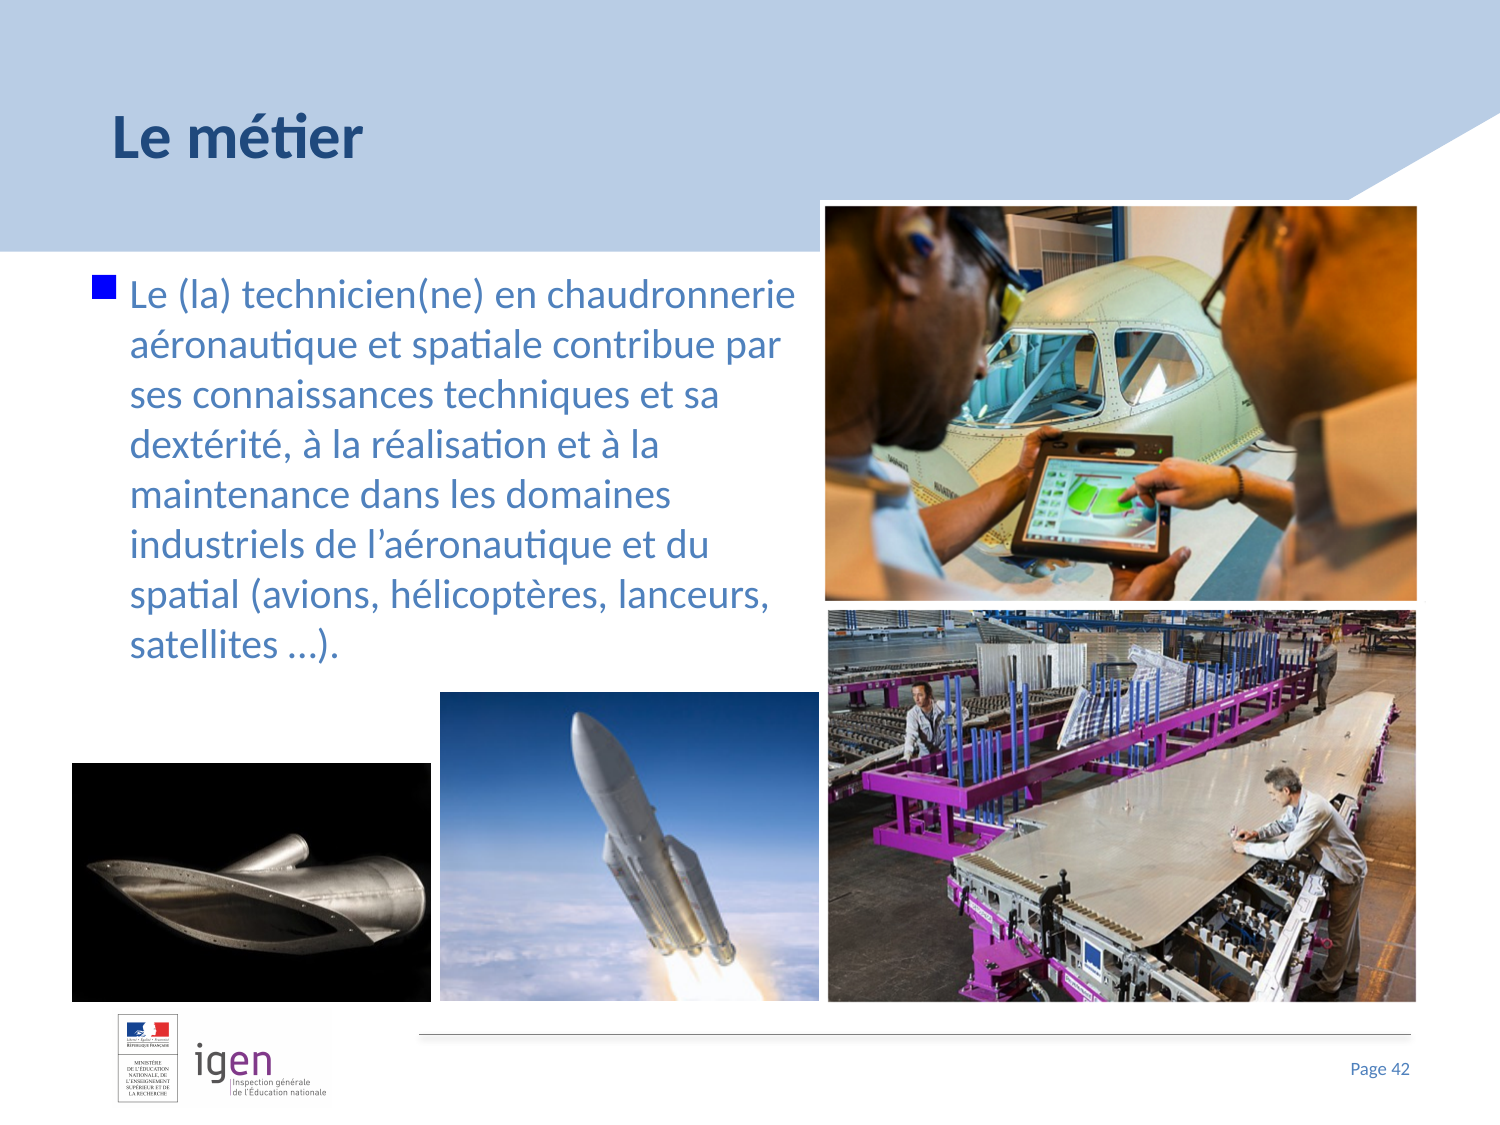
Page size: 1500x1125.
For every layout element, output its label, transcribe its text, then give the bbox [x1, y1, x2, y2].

list Le (la) technicien(ne) en chaudronnerie aéronautique et spatiale contribue par ses connaissances techniques et sa dextérité, à la réalisation et à la maintenance dans les domaines industriels de l’aéronautique et du spatial (avions, hélicoptères, lanceurs, satellites …). [88, 267, 809, 763]
picture [439, 200, 1427, 1012]
picture [72, 763, 432, 1002]
picture [112, 1008, 332, 1108]
title Le métier [112, 21, 1388, 244]
